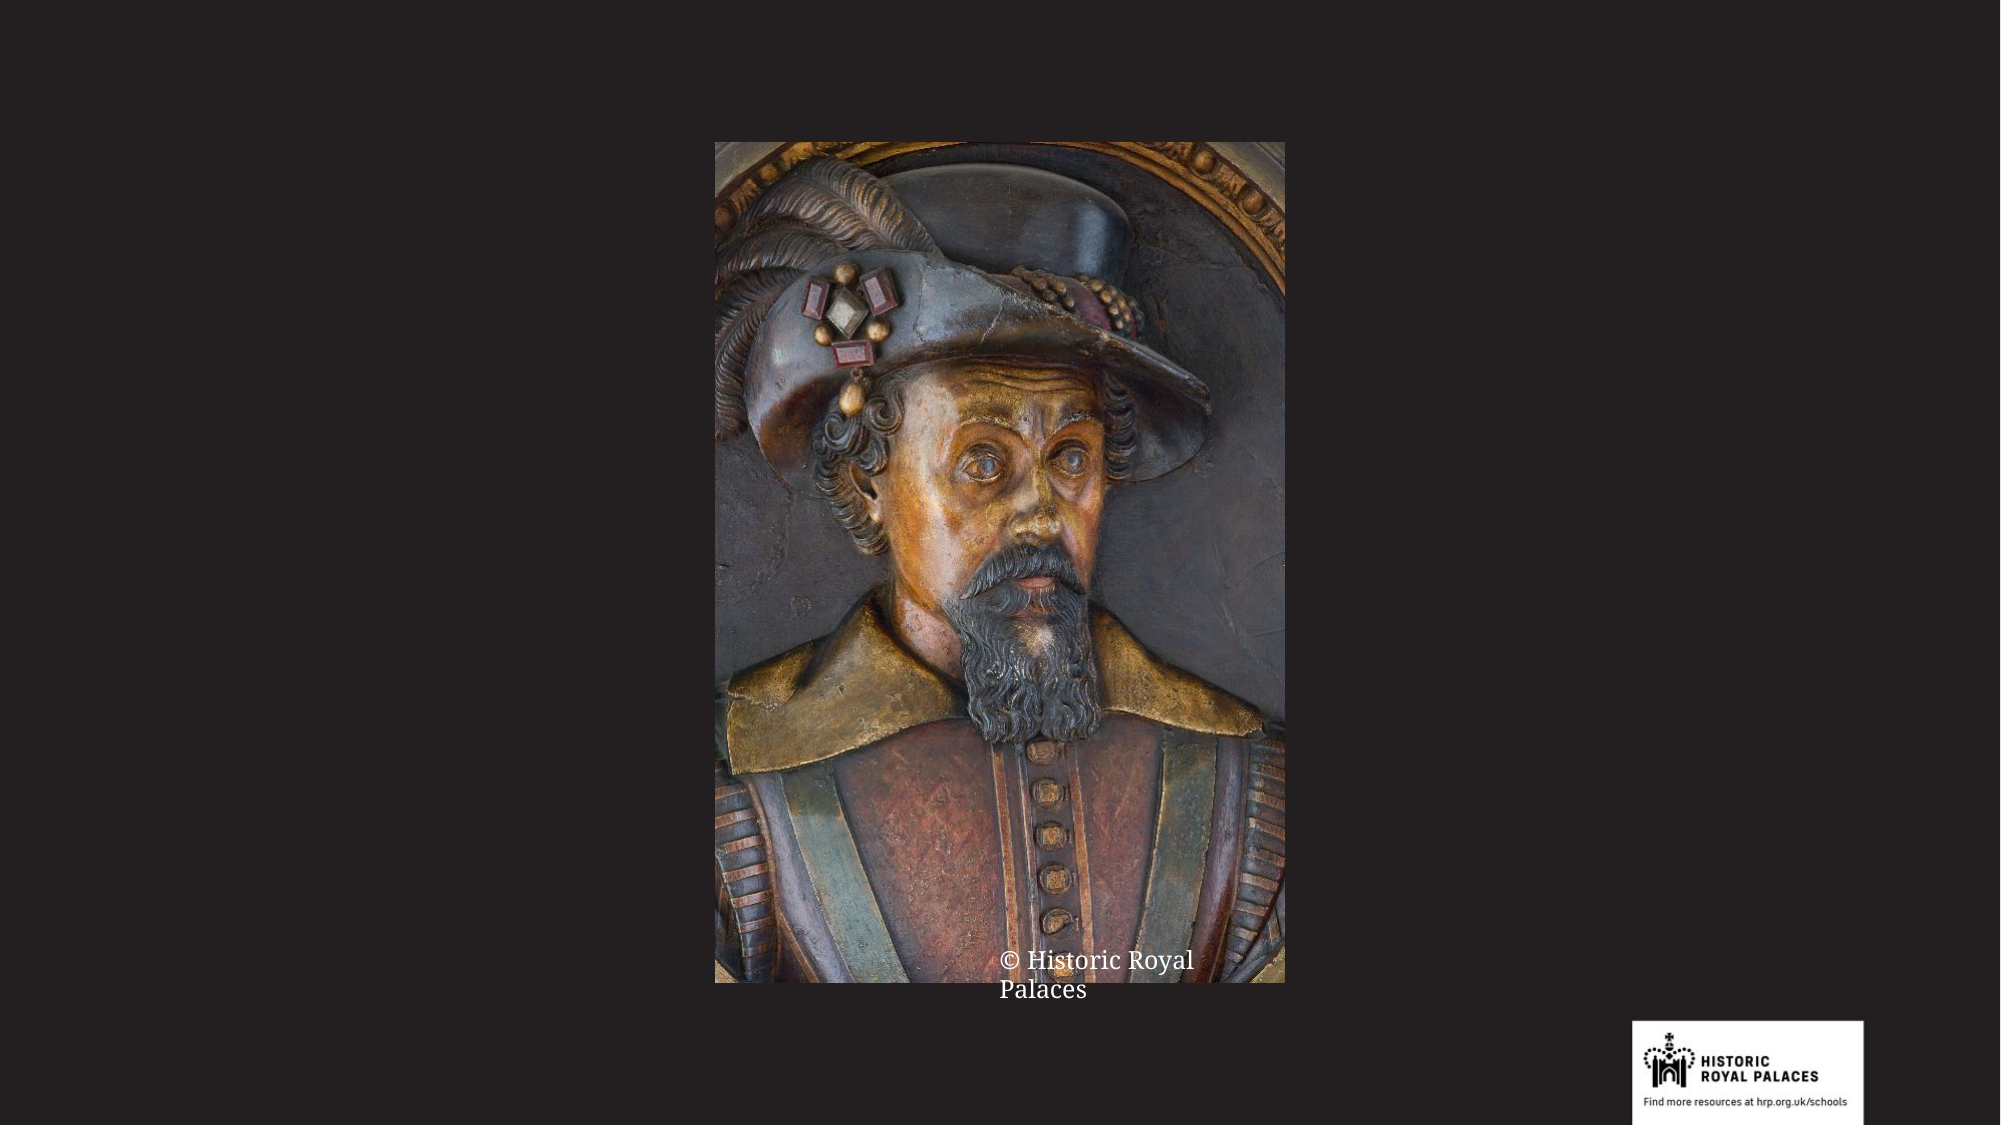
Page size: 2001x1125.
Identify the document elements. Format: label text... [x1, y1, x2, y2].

text_box © Historic Royal Palaces [984, 936, 1301, 1012]
picture [0, 0, 2001, 1125]
